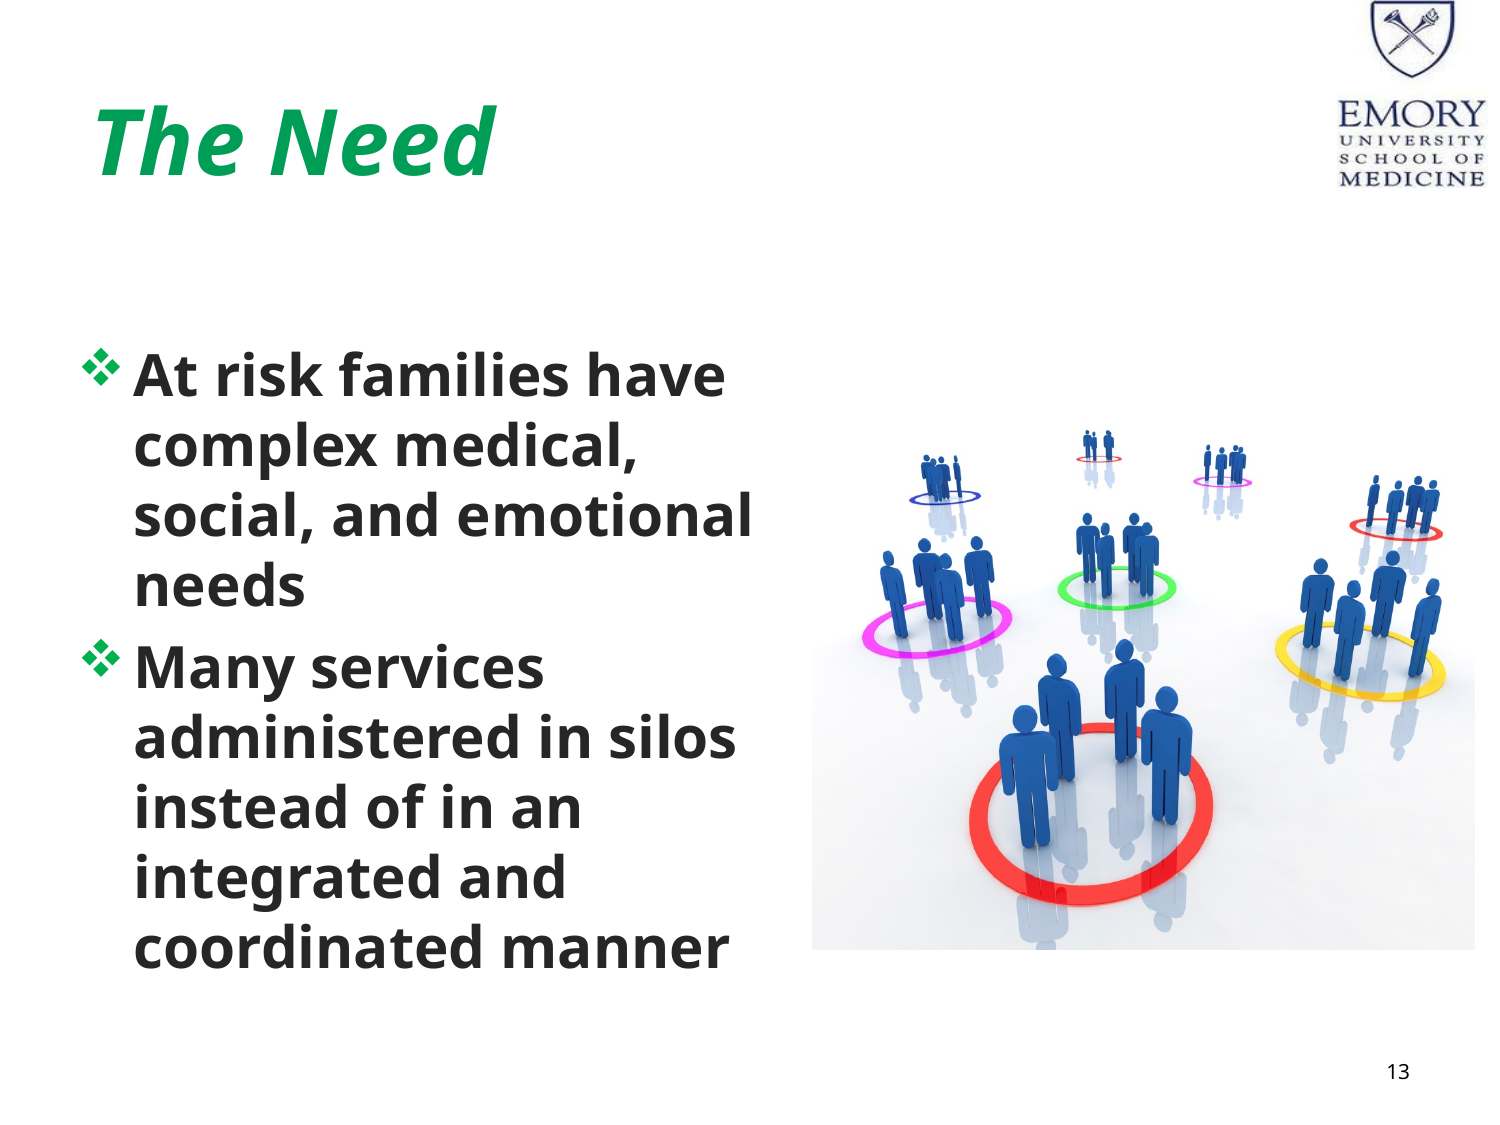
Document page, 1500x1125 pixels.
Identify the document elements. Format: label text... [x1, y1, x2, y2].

picture [812, 362, 1476, 951]
slide_number 13 [1362, 1042, 1425, 1103]
title The Need [74, 45, 1426, 233]
picture [1337, 0, 1488, 188]
list At risk families have complex medical, social, and emotional needs Many services administered in silos instead of in an integrated and coordinated manner [62, 330, 820, 1007]
